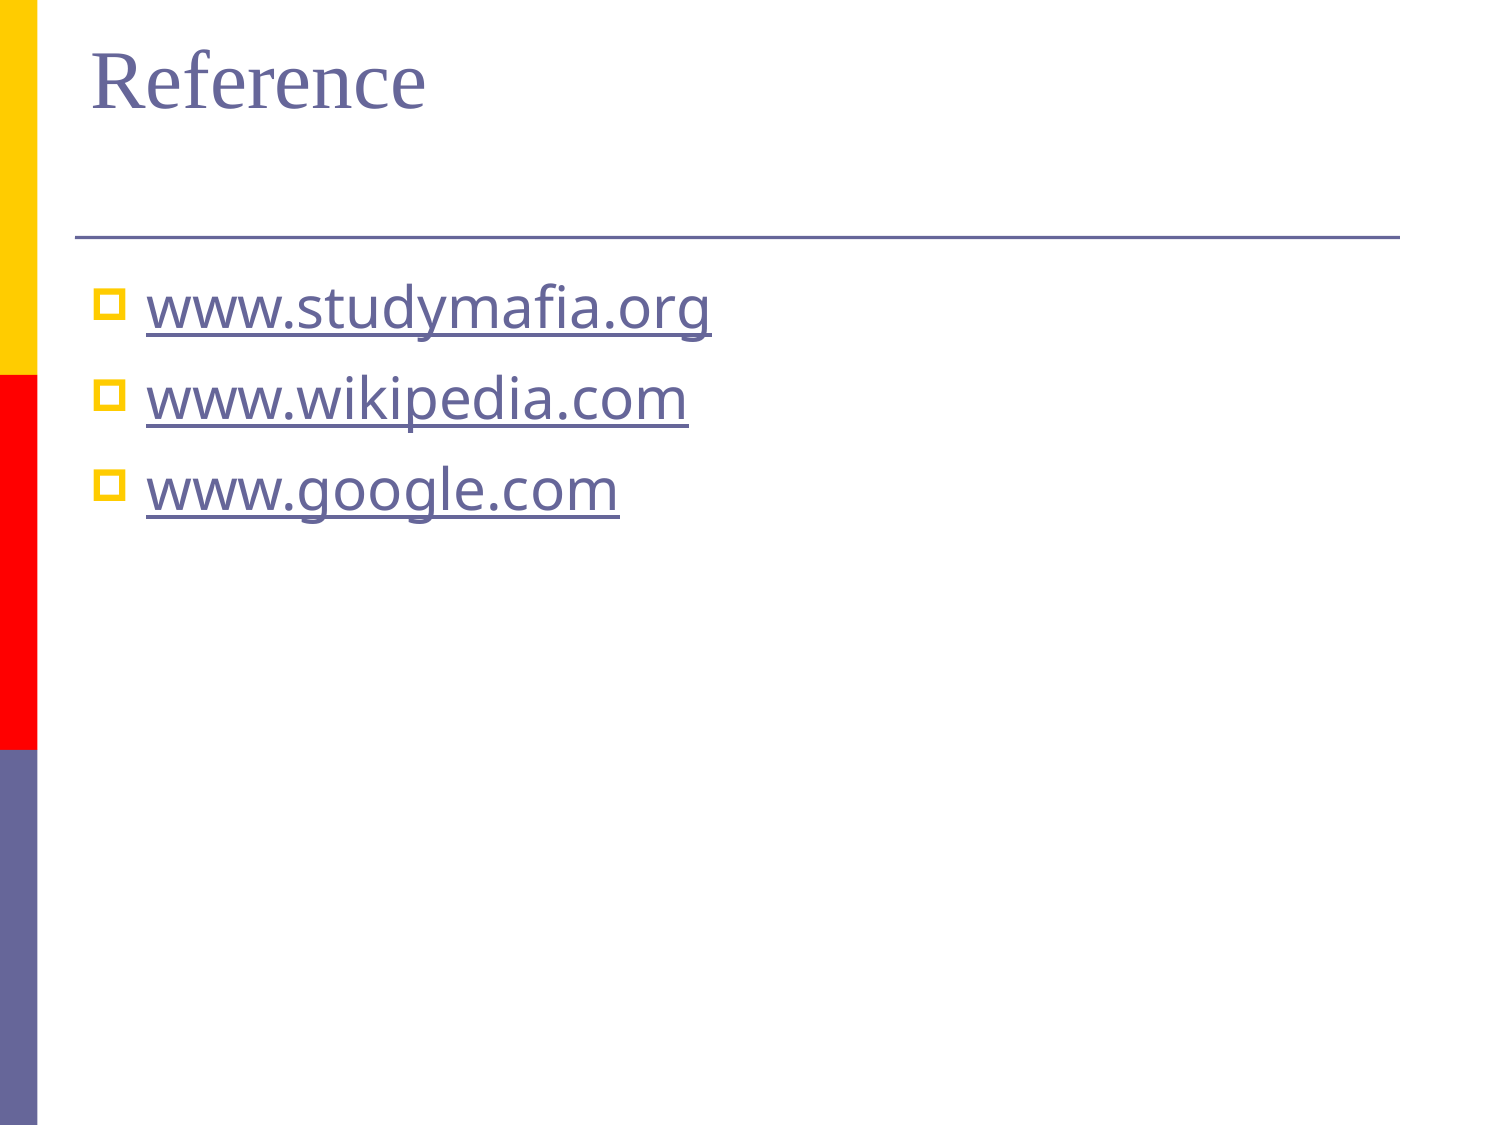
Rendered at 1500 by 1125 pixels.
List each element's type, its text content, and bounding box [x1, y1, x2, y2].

list www.studymafia.org www.wikipedia.com www.google.com [75, 262, 1425, 1006]
title Reference [75, 45, 1425, 233]
